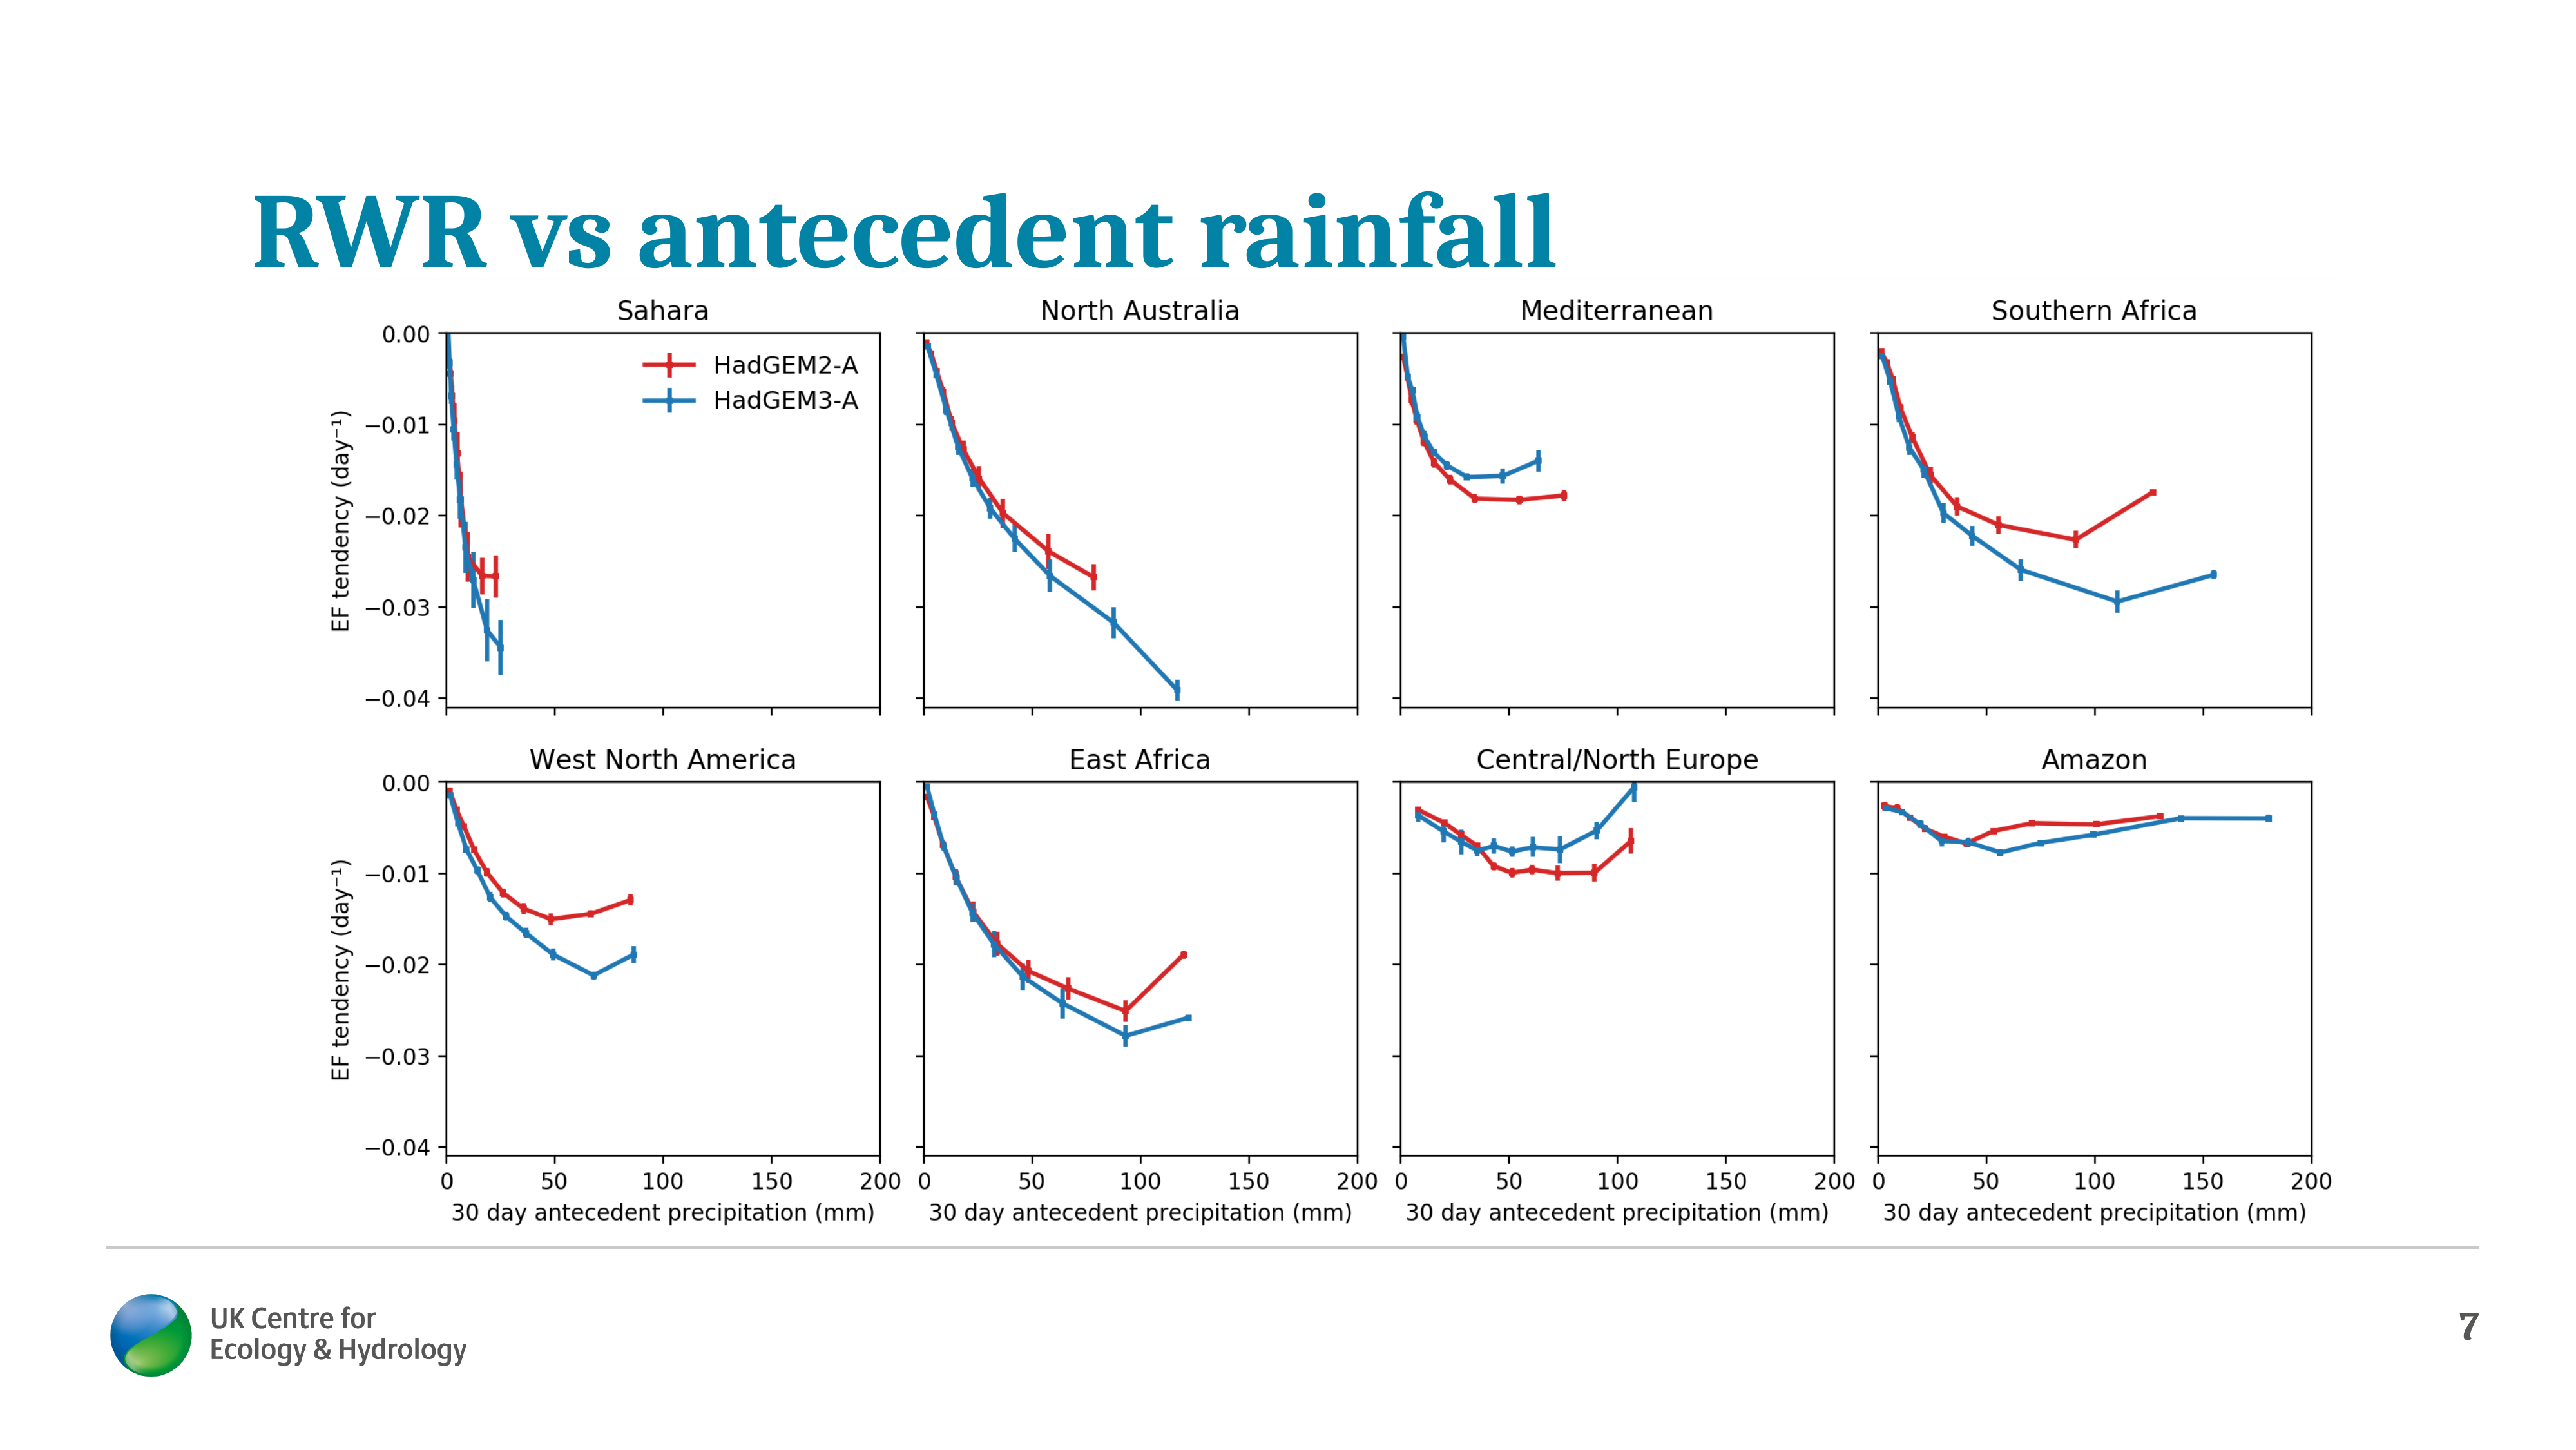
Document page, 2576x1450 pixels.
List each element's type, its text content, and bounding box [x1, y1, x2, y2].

text_box 7 [2410, 1292, 2479, 1356]
picture [316, 277, 2349, 1241]
title RWR vs antecedent rainfall [251, 153, 2479, 314]
picture [84, 1264, 466, 1377]
